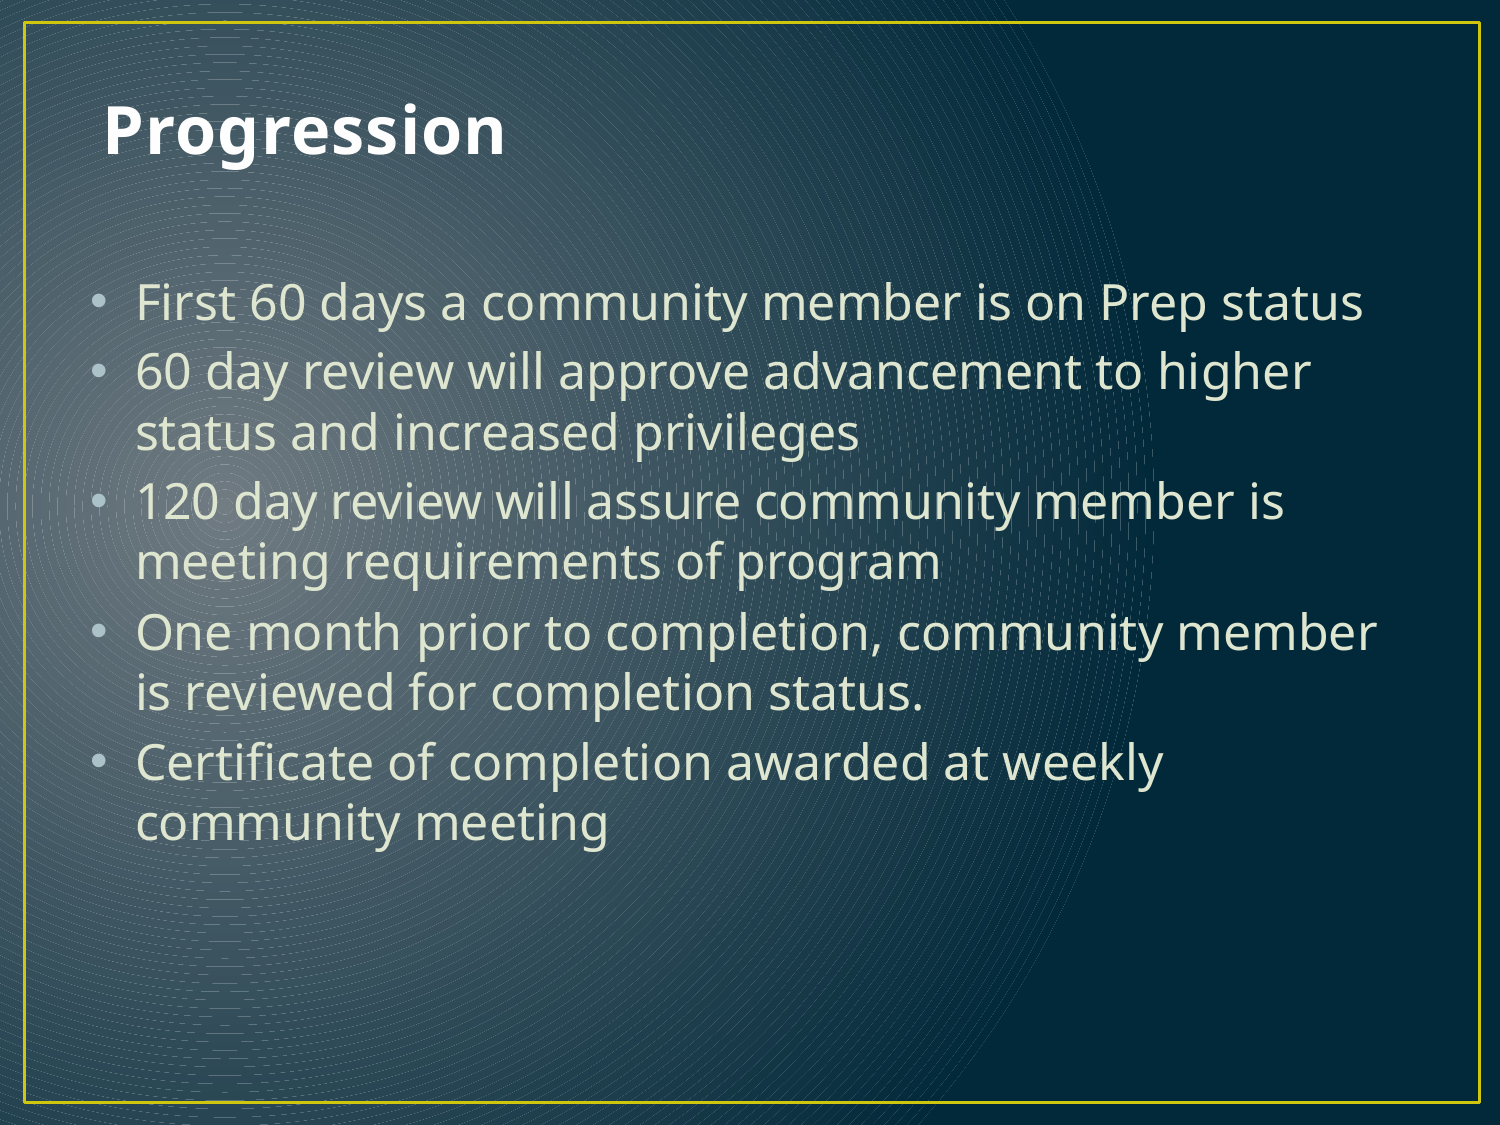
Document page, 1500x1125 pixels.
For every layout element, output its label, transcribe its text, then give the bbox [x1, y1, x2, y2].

list First 60 days a community member is on Prep status 60 day review will approve advancement to higher status and increased privileges 120 day review will assure community member is meeting requirements of program One month prior to completion, community member is reviewed for completion status. Certificate of completion awarded at weekly community meeting [75, 262, 1425, 1005]
title Progression [87, 45, 1425, 175]
